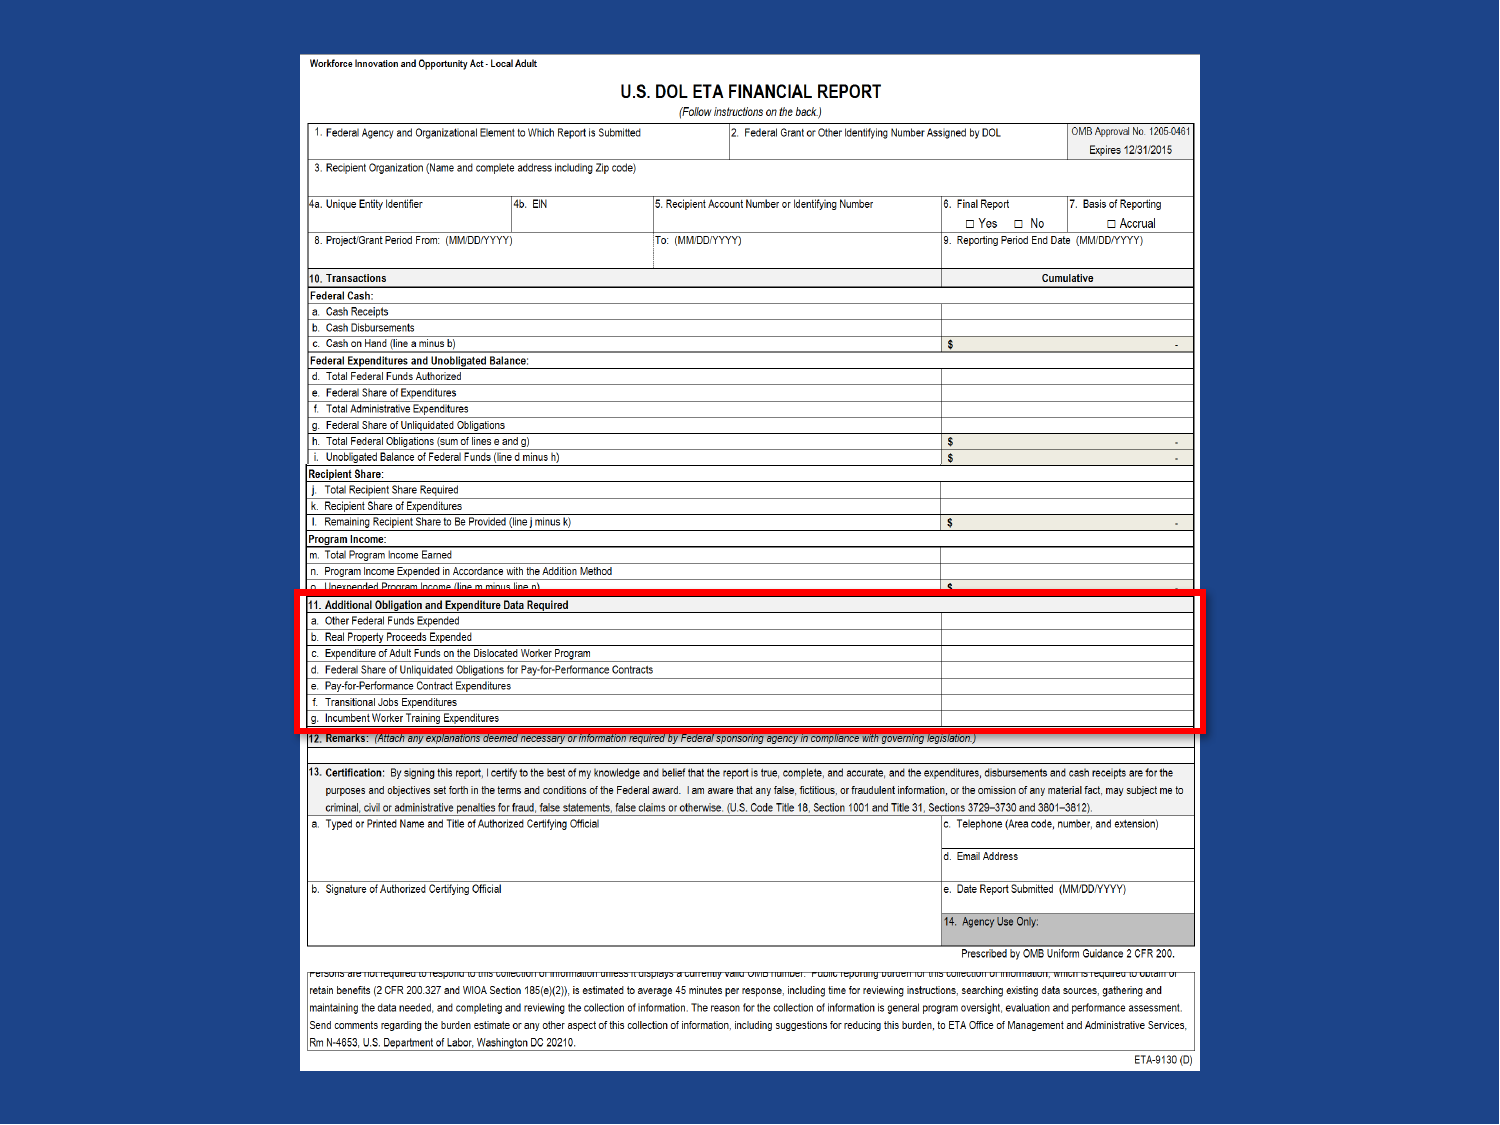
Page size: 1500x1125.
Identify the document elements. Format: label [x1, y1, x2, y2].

picture [299, 54, 1200, 1071]
text_box [0, 0, 1500, 1125]
